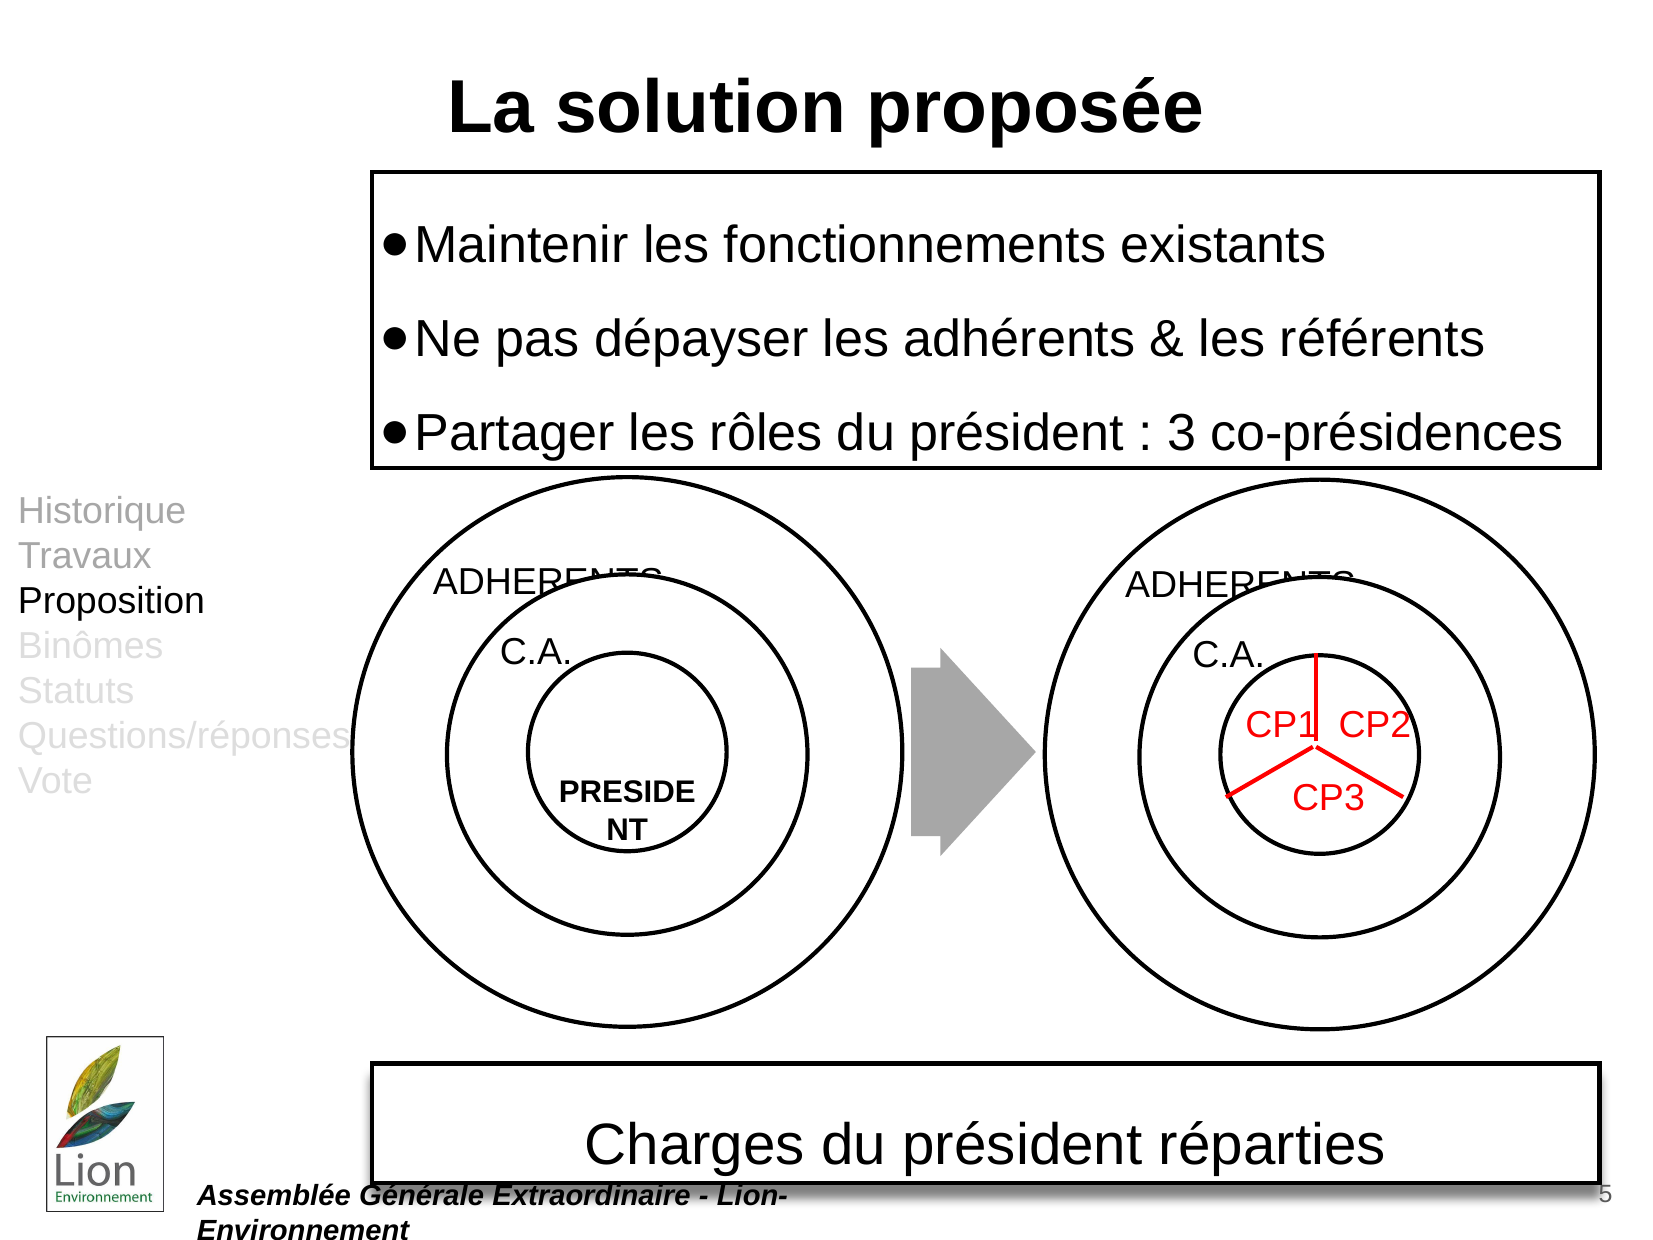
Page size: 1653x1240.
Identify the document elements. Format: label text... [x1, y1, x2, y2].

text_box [1044, 479, 1595, 1030]
text_box [911, 647, 1036, 857]
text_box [1225, 652, 1414, 816]
text_box Assemblée Générale Extraordinaire - Lion-Environnement [196, 1176, 1002, 1240]
text_box Historique Travaux Proposition Binômes Statuts Questions/réponses Vote [17, 486, 347, 802]
text_box Maintenir les fonctionnements existants Ne pas dépayser les adhérents & les référents Partager les rôles du président : 3 co-présidences [372, 172, 1600, 468]
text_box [352, 476, 903, 1027]
slide_number ‹#› [1578, 814, 1631, 1240]
picture [45, 1036, 164, 1213]
text_box Charges du président réparties [372, 1063, 1578, 1184]
text_box La solution proposée [37, 57, 1615, 148]
